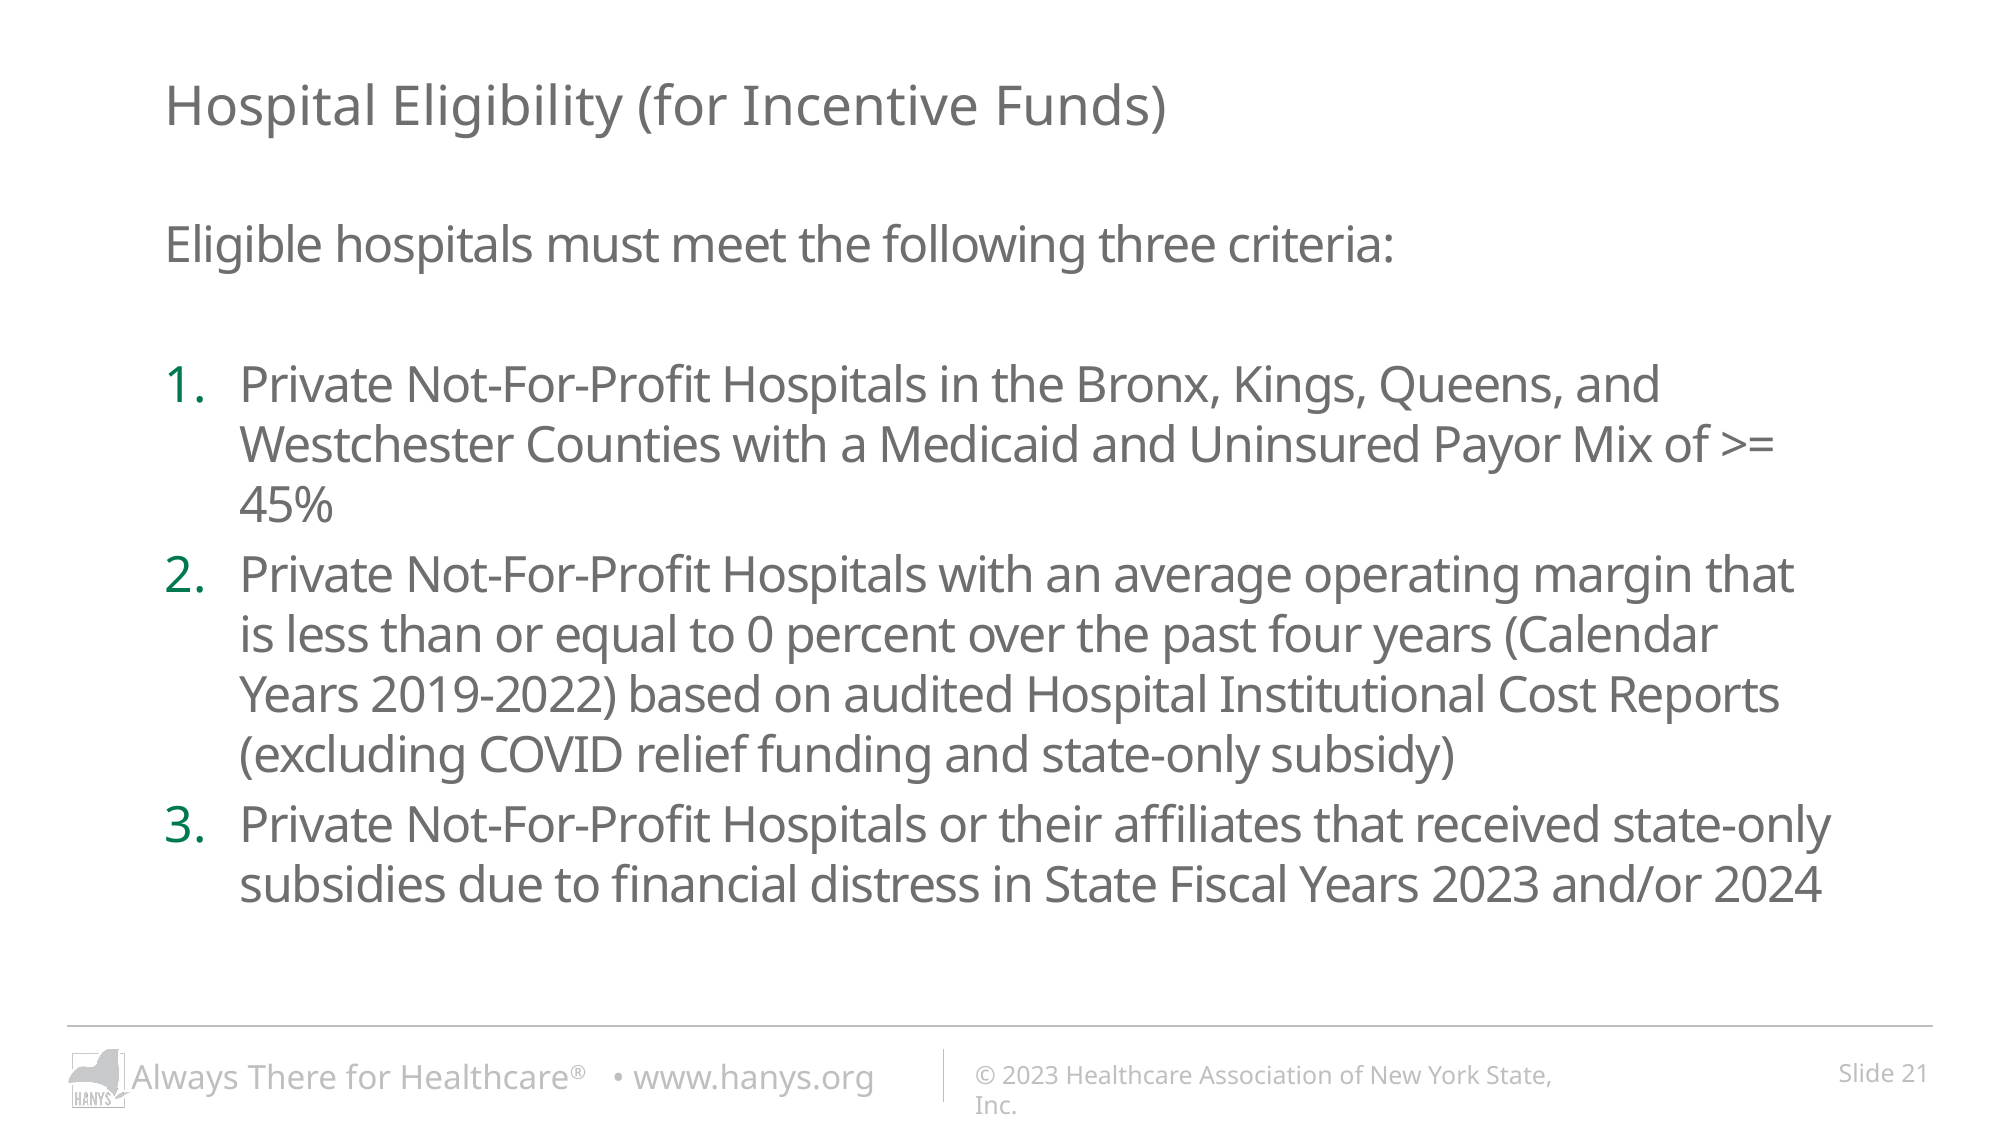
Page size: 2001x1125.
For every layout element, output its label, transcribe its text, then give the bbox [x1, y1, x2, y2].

picture [68, 1049, 135, 1108]
title Hospital Eligibility (for Incentive Funds) [150, 62, 1850, 205]
list Eligible hospitals must meet the following three criteria: Private Not-For-Profit Hospitals in the Bronx, Kings, Queens, and Westchester Counties with a Medicaid and Uninsured Payor Mix of >= 45% Private Not-For-Profit Hospitals with an average operating margin that is less than or equal to 0 percent over the past four years (Calendar Years 2019-2022) based on audited Hospital Institutional Cost Reports (excluding COVID relief funding and state-only subsidy) Private Not-For-Profit Hospitals or their affiliates that received state-only subsidies due to financial distress in State Fiscal Years 2023 and/or 2024 [150, 205, 1850, 989]
